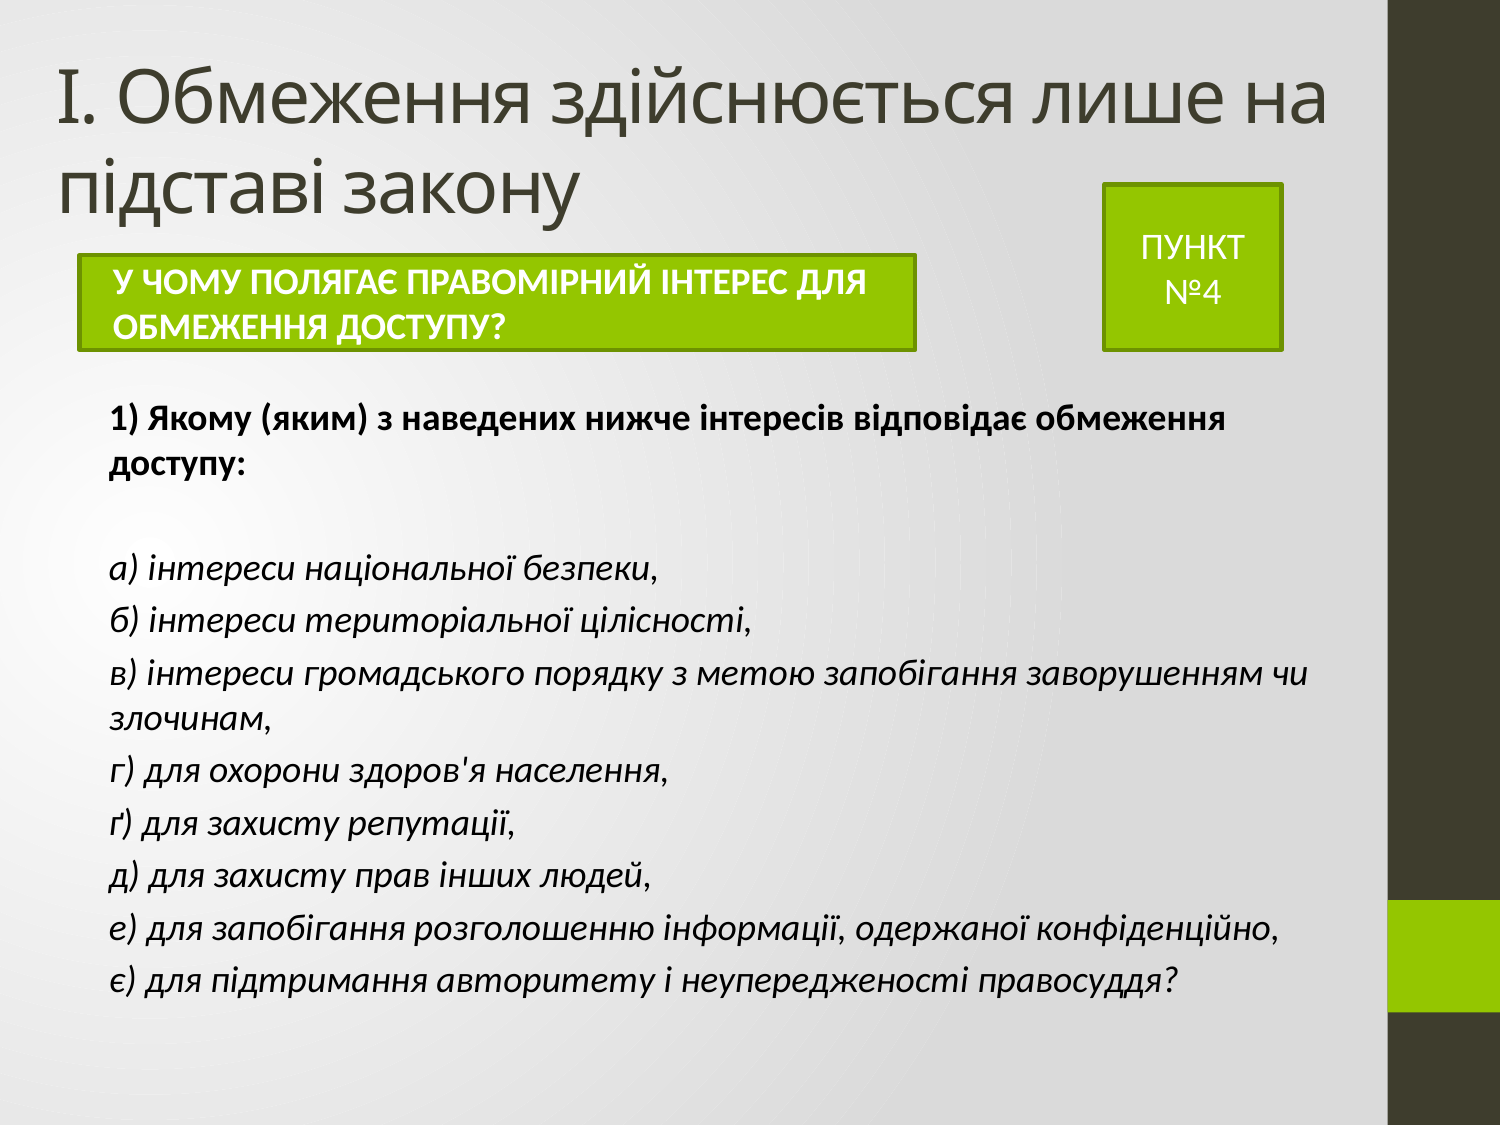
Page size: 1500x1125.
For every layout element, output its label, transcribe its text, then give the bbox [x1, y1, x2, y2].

title І. Обмеження здійснюється лише на підставі закону [41, 45, 1377, 233]
text_box ПУНКТ №4 [1102, 182, 1284, 352]
list 1) Якому (яким) з наведених нижче інтересів відповідає обмеження доступу: а) інтереси національної безпеки, б) інтереси територіальної цілісності, в) інтереси громадського порядку з метою запобігання заворушенням чи злочинам, г) для охорони здоров'я населення, ґ) для захисту репутації, д) для захисту прав інших людей, е) для запобігання розголошенню інформації, одержаної конфіденційно, є) для підтримання авторитету і неупередженості правосуддя? [75, 385, 1325, 1050]
text_box У ЧОМУ ПОЛЯГАЄ ПРАВОМІРНИЙ ІНТЕРЕС ДЛЯ ОБМЕЖЕННЯ ДОСТУПУ? [77, 253, 917, 352]
